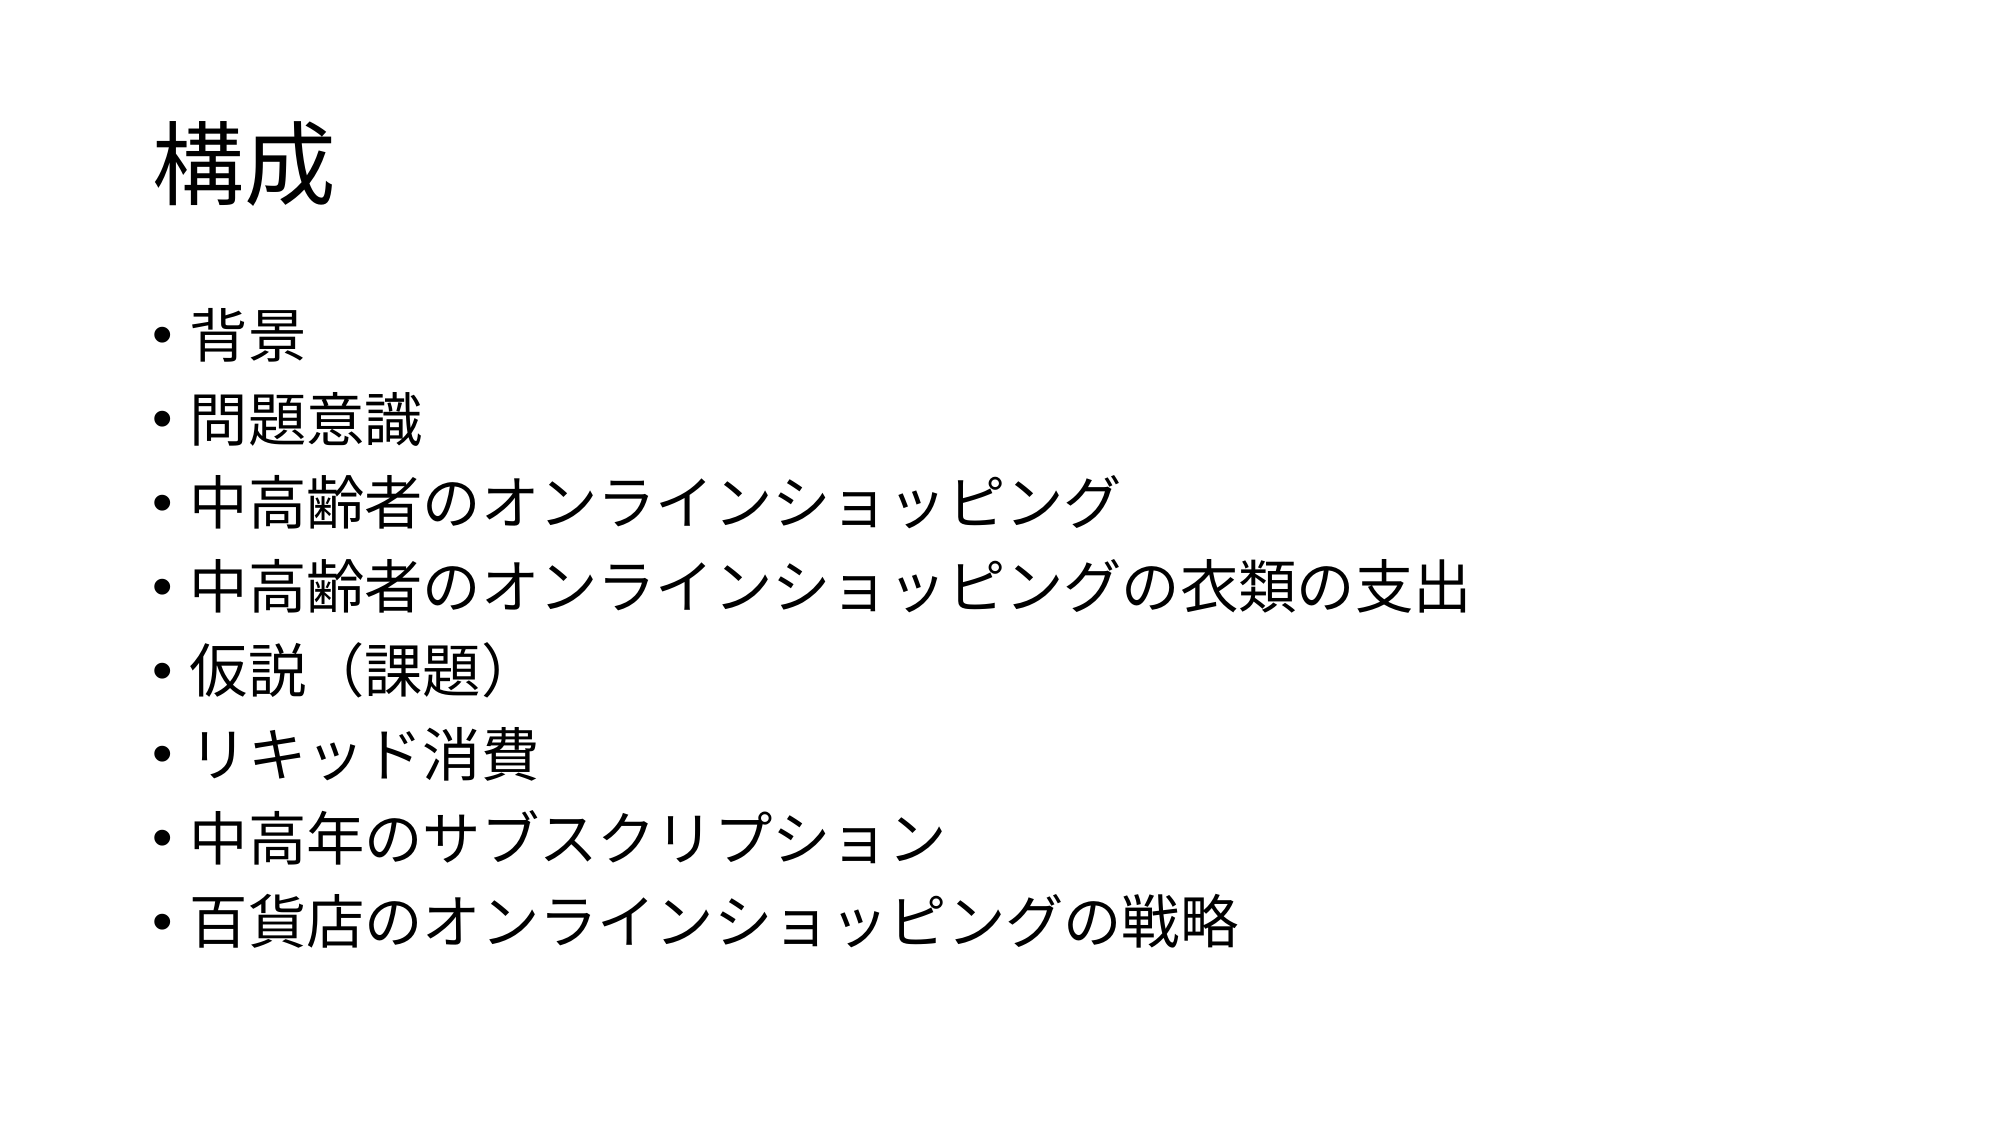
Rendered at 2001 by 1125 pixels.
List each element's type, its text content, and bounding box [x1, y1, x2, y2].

title 構成 [137, 59, 1863, 278]
list 背景 問題意識 中高齢者のオンラインショッピング 中高齢者のオンラインショッピングの衣類の支出 仮説（課題） リキッド消費 中高年のサブスクリプション 百貨店のオンラインショッピングの戦略 [137, 299, 1863, 1014]
